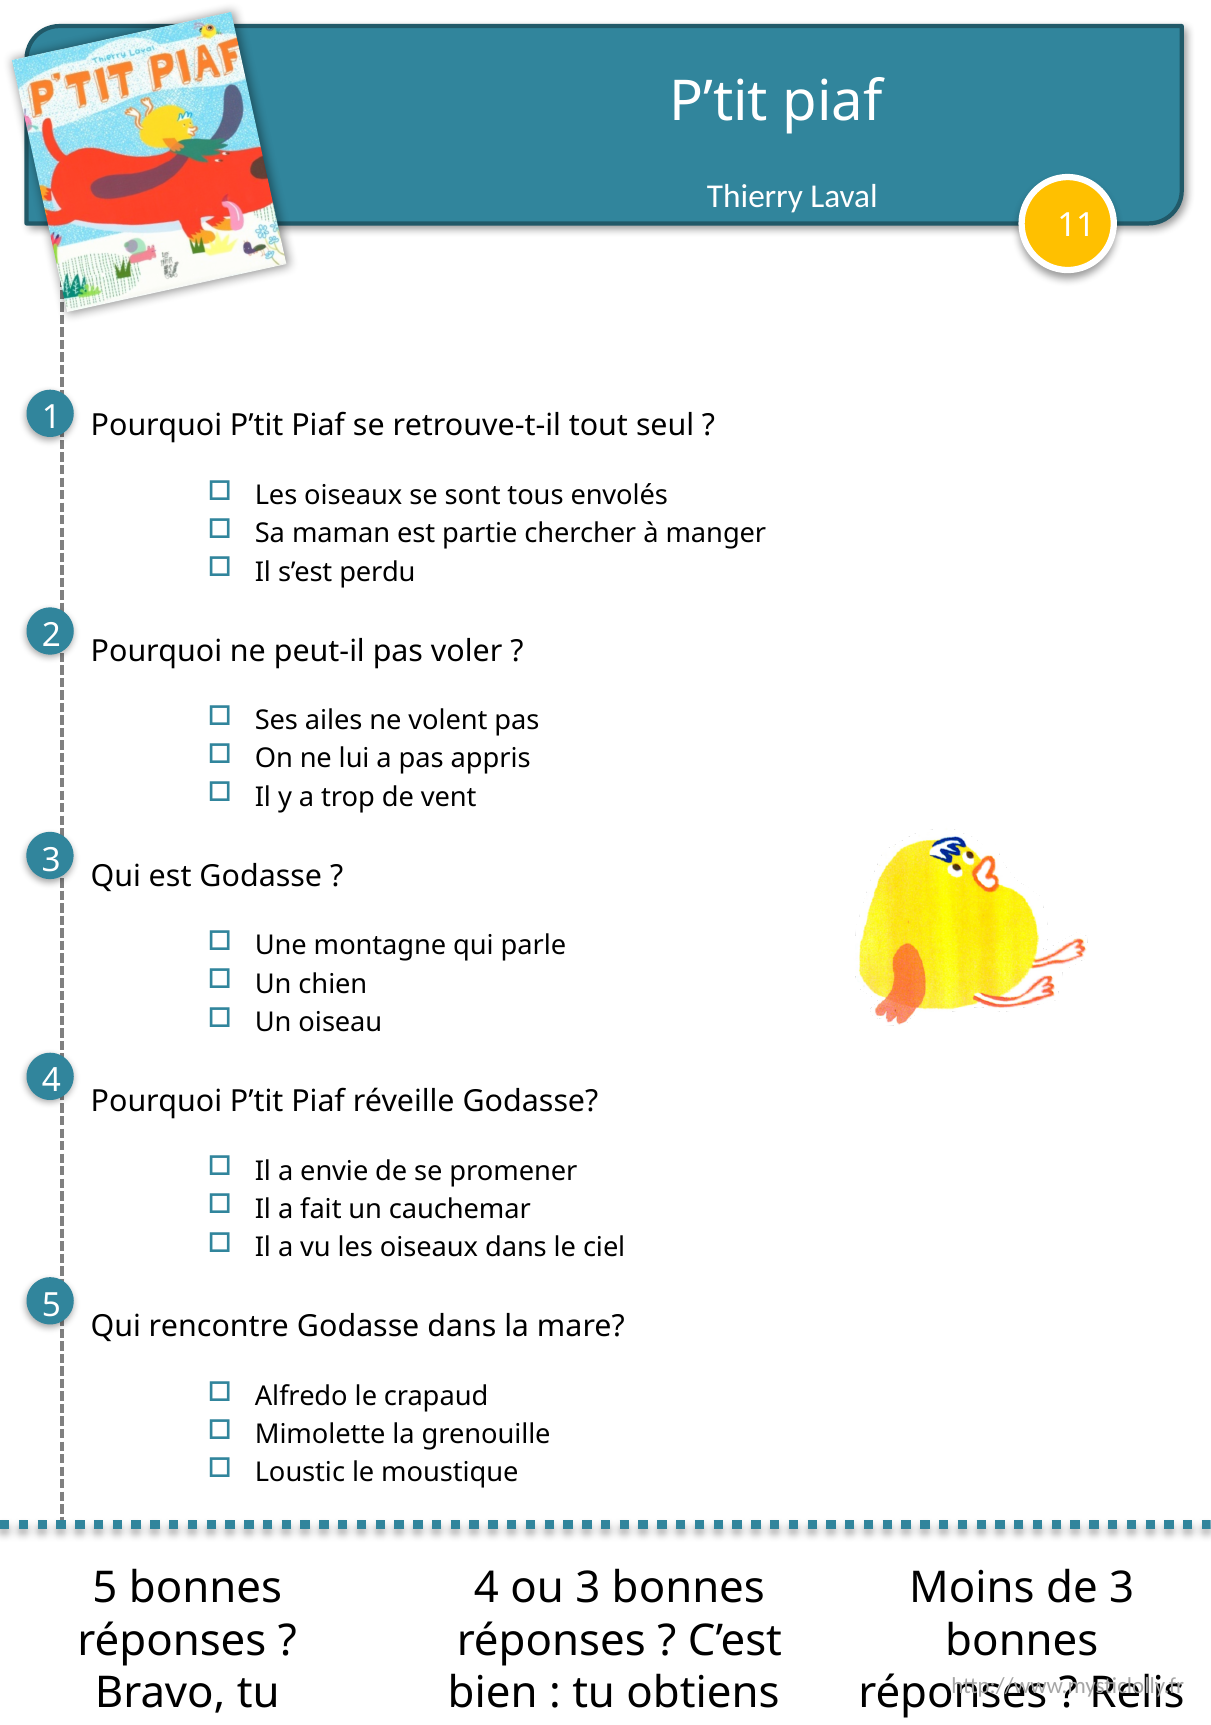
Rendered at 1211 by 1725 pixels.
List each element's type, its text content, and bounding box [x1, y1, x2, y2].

picture [852, 826, 1088, 1027]
list Thierry Laval [340, 165, 895, 259]
list Pourquoi P’tit Piaf se retrouve-t-il tout seul ? Les oiseaux se sont tous envolés Sa maman est partie chercher à manger Il s’est perdu Pourquoi ne peut-il pas voler ? Ses ailes ne volent pas On ne lui a pas appris Il y a trop de vent Qui est Godasse ? Une montagne qui parle Un chien Un oiseau Pourquoi P’tit Piaf réveille Godasse? Il a envie de se promener Il a fait un cauchemar Il a vu les oiseaux dans le ciel Qui rencontre Godasse dans la mare? Alfredo le crapaud Mimolette la grenouille Loustic le moustique [73, 397, 1192, 1501]
list 11 [1025, 194, 1112, 265]
title P’tit piaf [341, 30, 1211, 166]
picture [11, 12, 287, 313]
